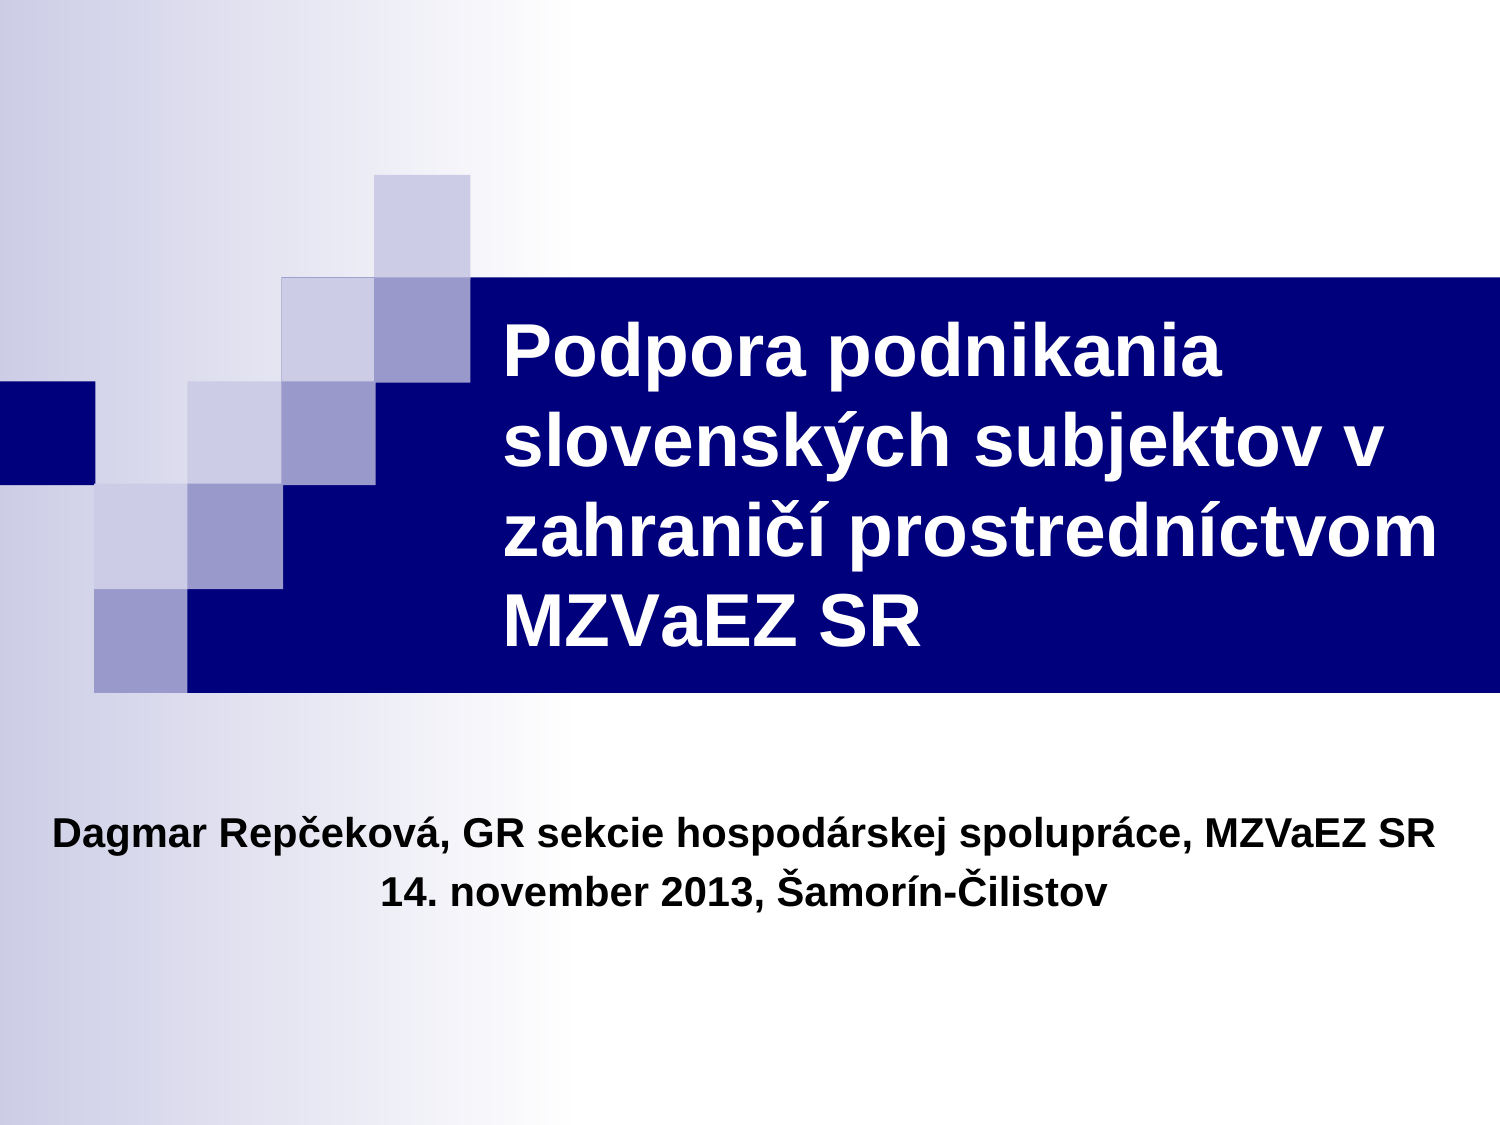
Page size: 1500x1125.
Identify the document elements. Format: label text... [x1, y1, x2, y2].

text_box Dagmar Repčeková, GR sekcie hospodárskej spolupráce, MZVaEZ SR 14. november 2013, Šamorín-Čilistov [29, 798, 1459, 953]
title Podpora podnikania slovenských subjektov v zahraničí prostredníctvom MZVaEZ SR [487, 299, 1475, 663]
